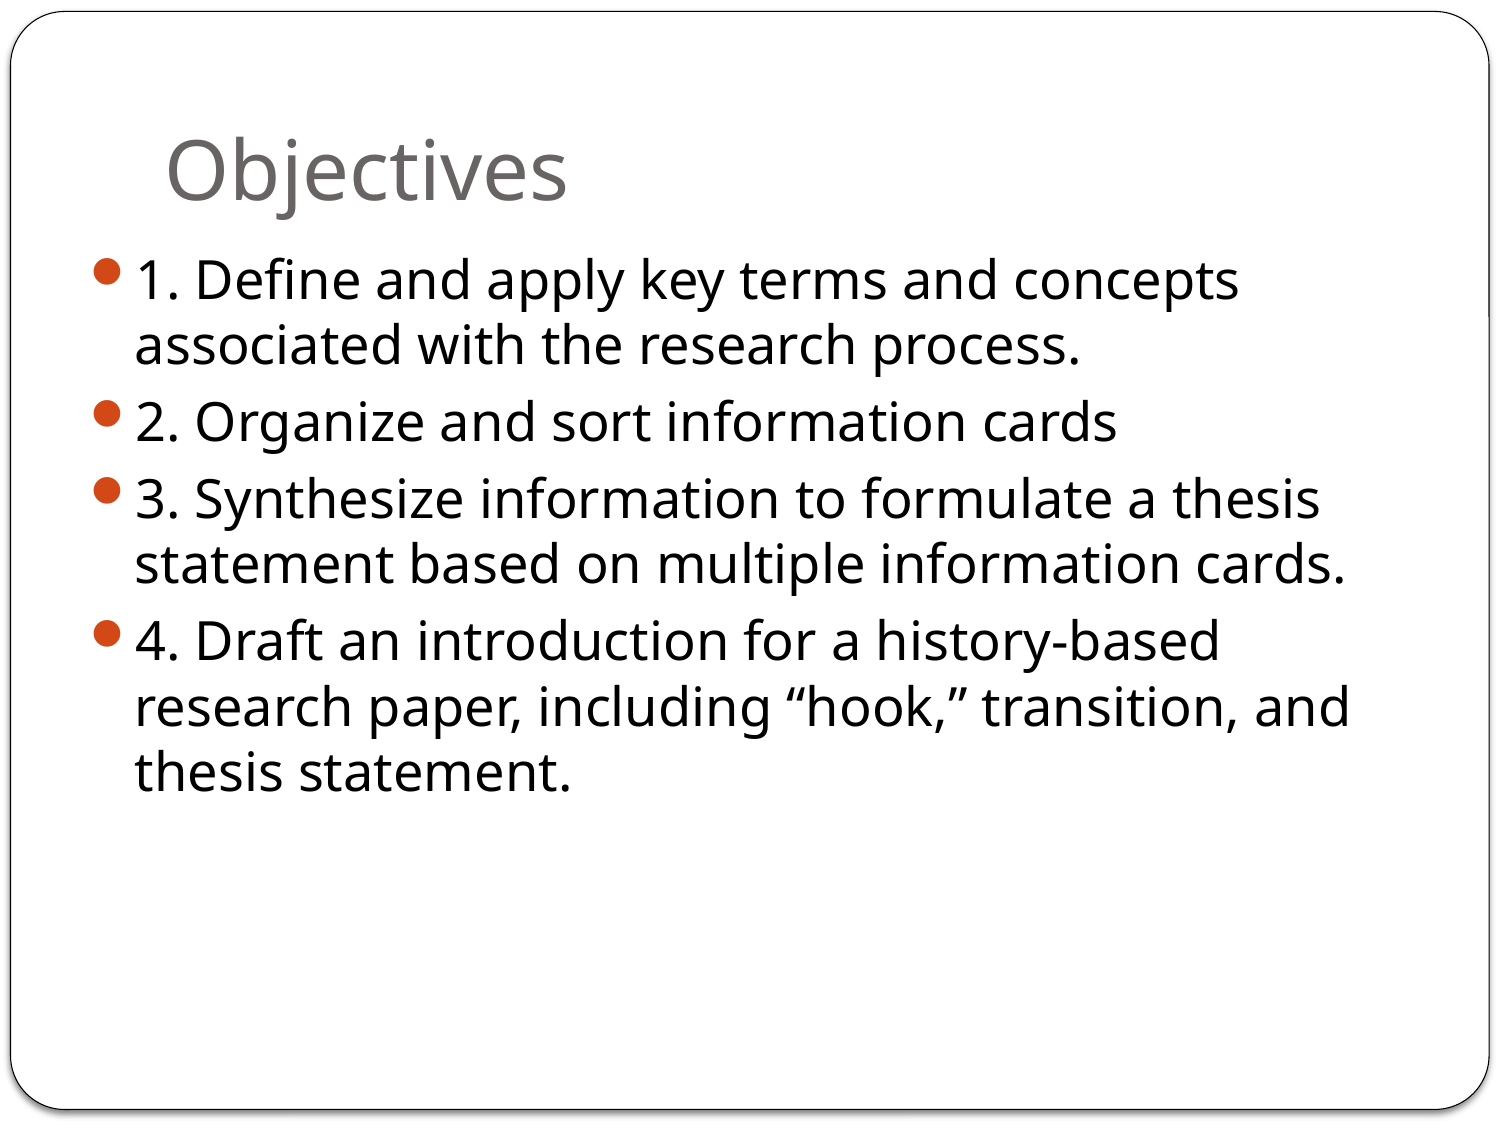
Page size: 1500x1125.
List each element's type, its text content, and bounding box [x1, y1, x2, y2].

list 1. Define and apply key terms and concepts associated with the research process. 2. Organize and sort information cards 3. Synthesize information to formulate a thesis statement based on multiple information cards. 4. Draft an introduction for a history-based research paper, including “hook,” transition, and thesis statement. [75, 237, 1463, 1075]
title Objectives [150, 45, 1425, 233]
